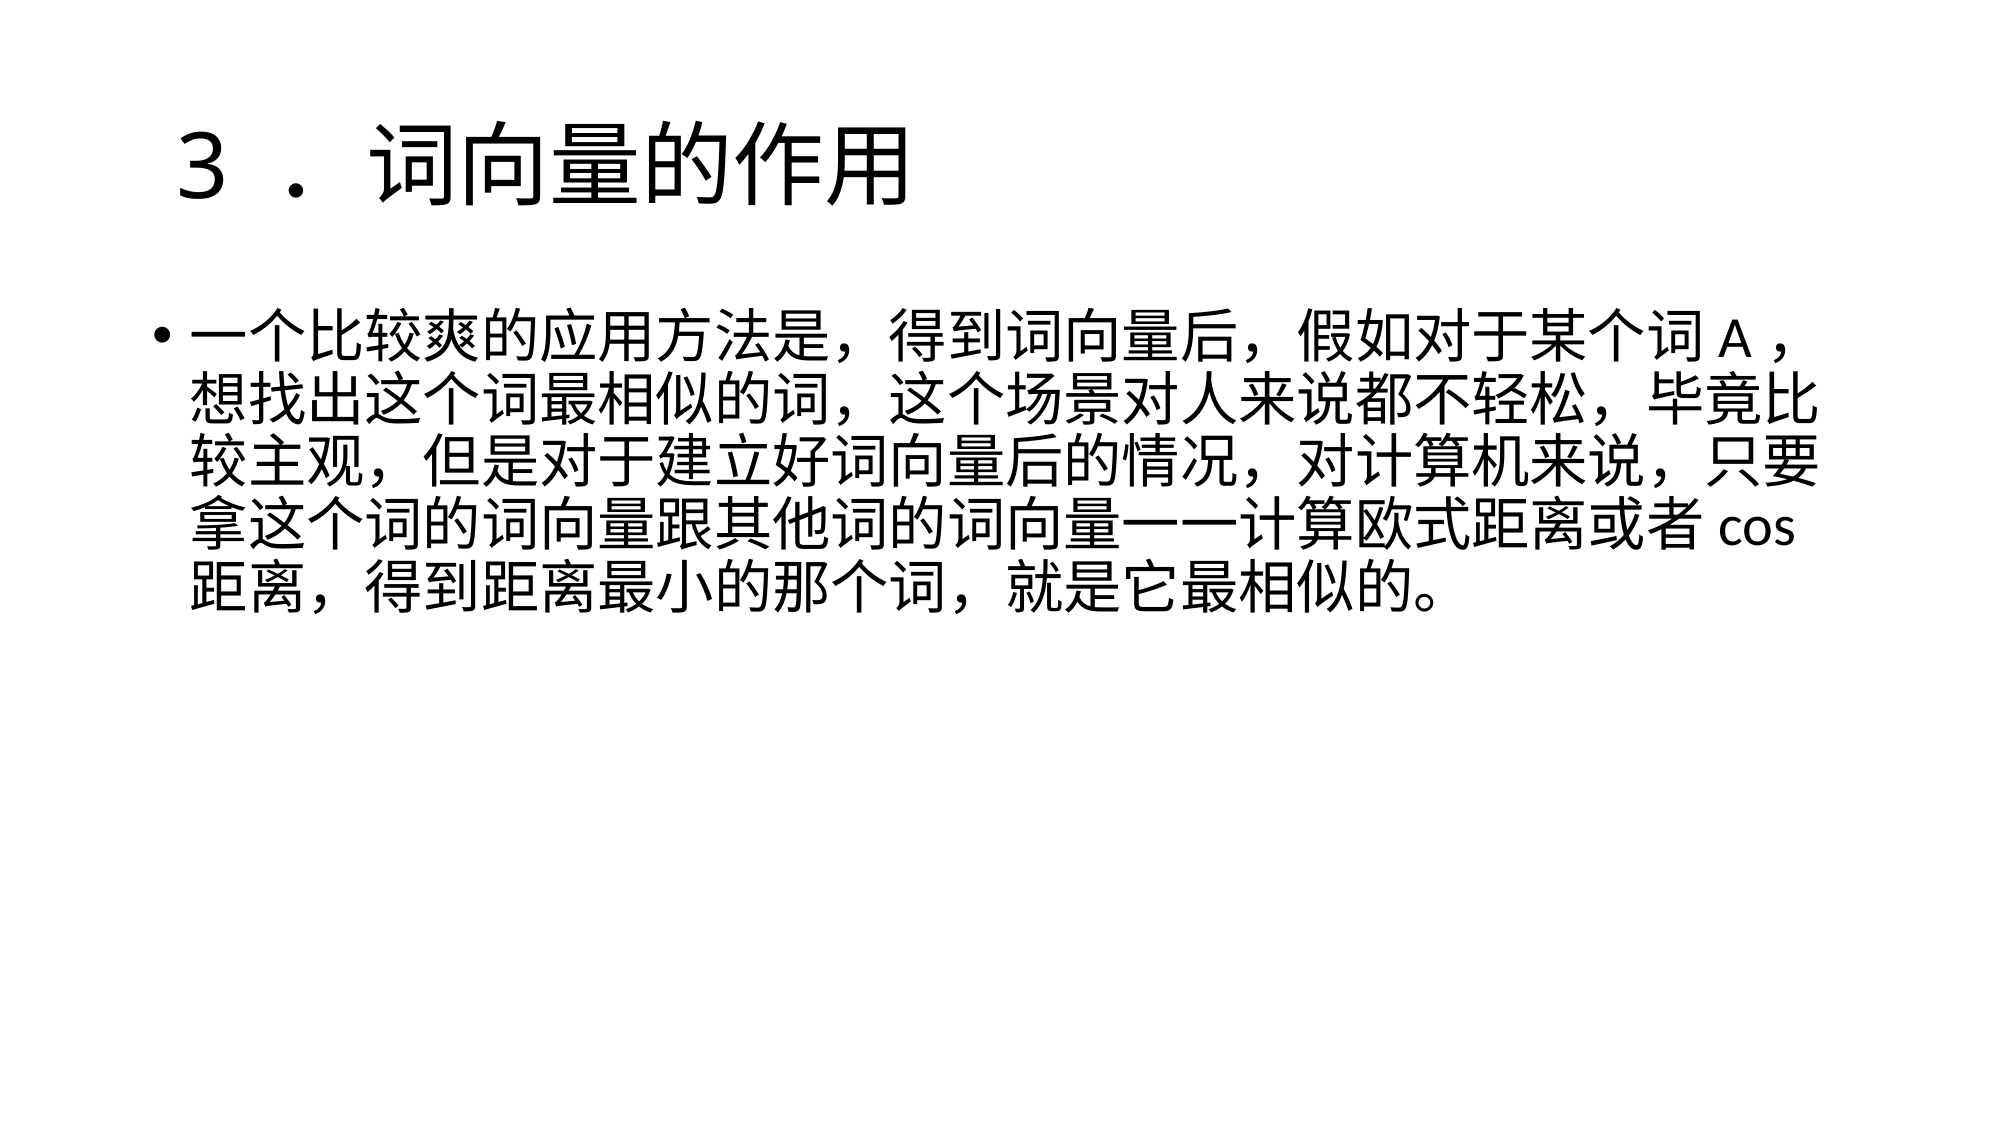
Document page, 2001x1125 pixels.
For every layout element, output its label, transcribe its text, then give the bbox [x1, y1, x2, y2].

title 3 ．词向量的作用 [137, 59, 1863, 278]
list 一个比较爽的应用方法是，得到词向量后，假如对于某个词A，想找出这个词最相似的词，这个场景对人来说都不轻松，毕竟比较主观，但是对于建立好词向量后的情况，对计算机来说，只要拿这个词的词向量跟其他词的词向量一一计算欧式距离或者cos距离，得到距离最小的那个词，就是它最相似的。 [137, 299, 1863, 1014]
